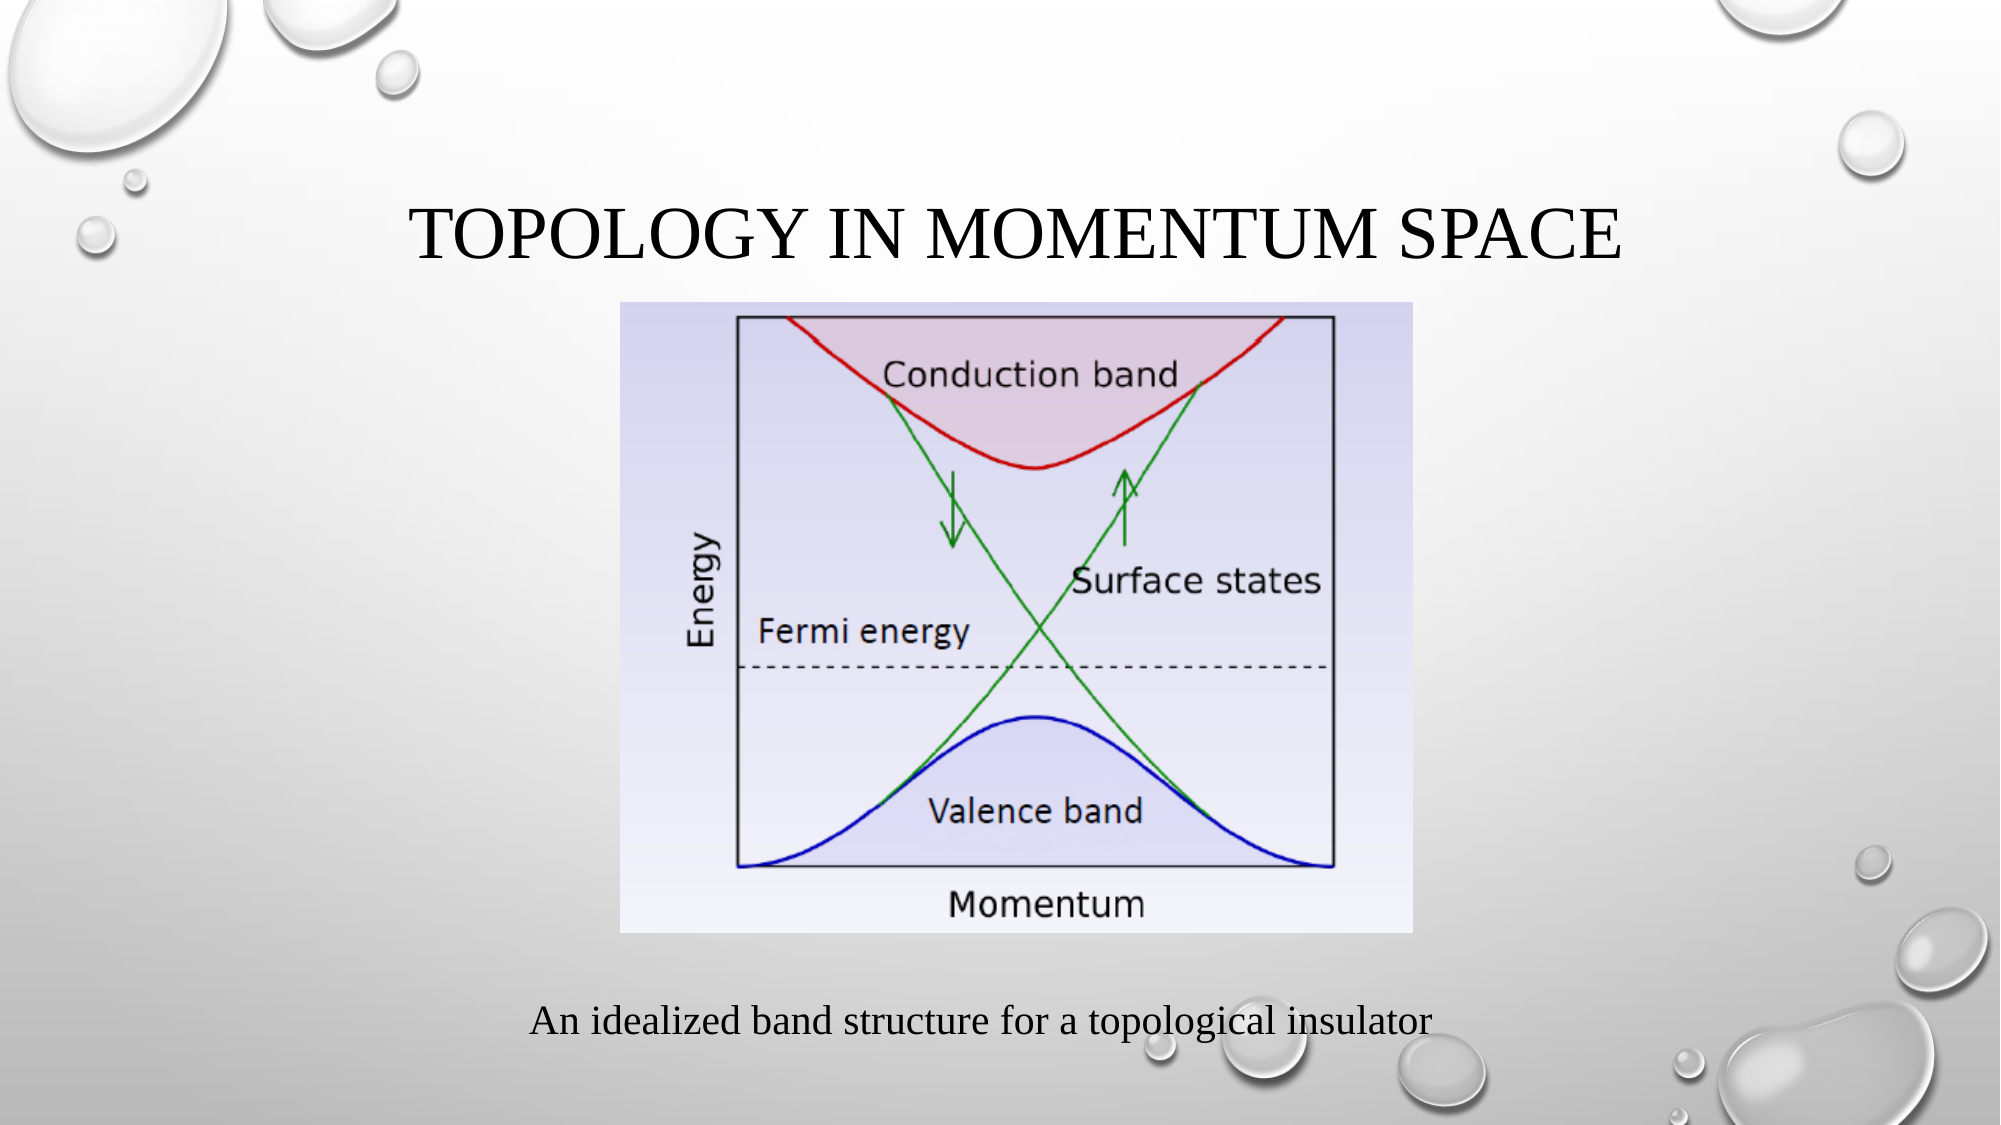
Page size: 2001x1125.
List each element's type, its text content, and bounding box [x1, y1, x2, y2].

title Topology in momentum space [166, 63, 1867, 326]
text_box An idealized band structure for a topological insulator [514, 985, 1519, 1051]
picture [0, 0, 2000, 1125]
